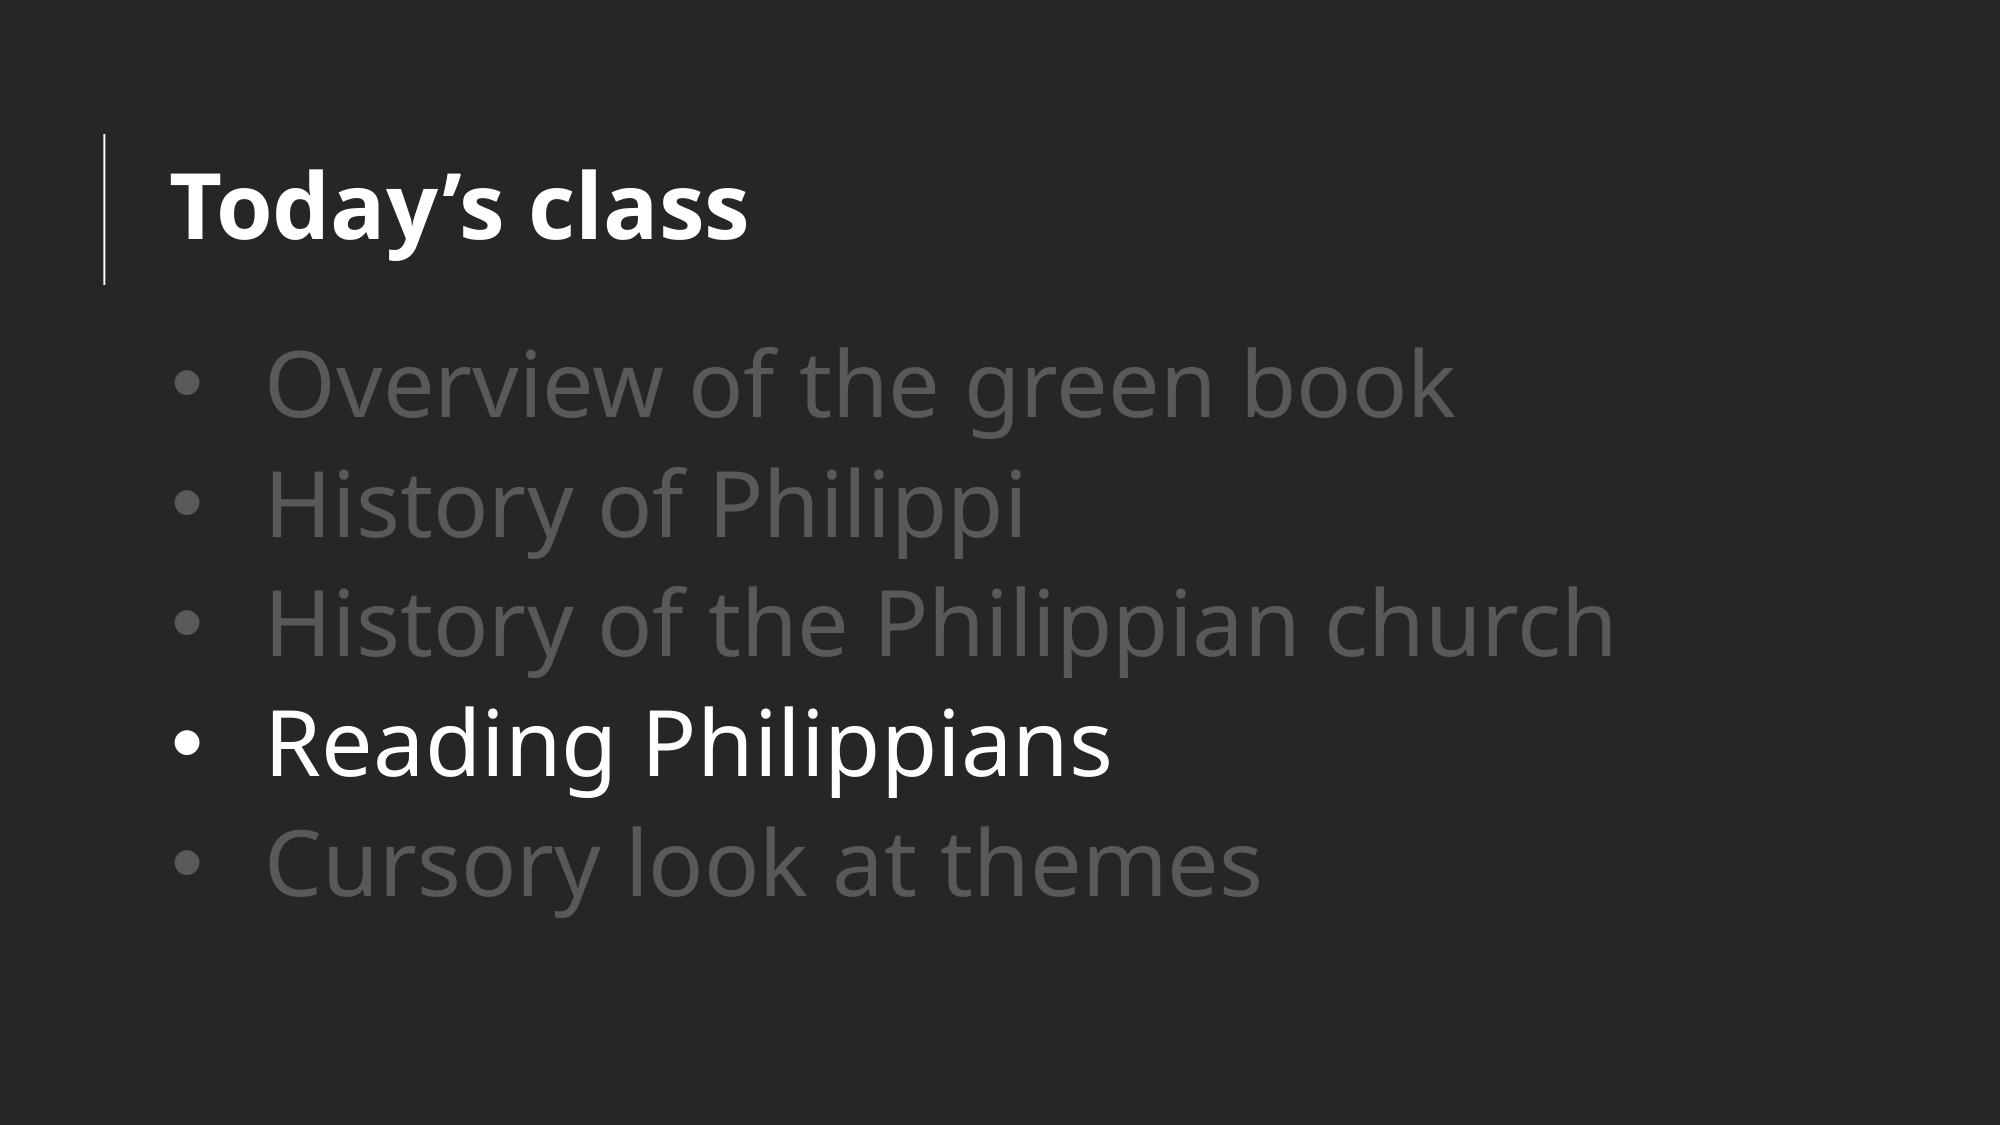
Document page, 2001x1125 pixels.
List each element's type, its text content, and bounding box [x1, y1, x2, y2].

picture [102, 134, 107, 285]
list Overview of the green book History of Philippi History of the Philippian church Reading Philippians Cursory look at themes [154, 330, 1952, 1008]
title Today’s class [154, 111, 1000, 309]
